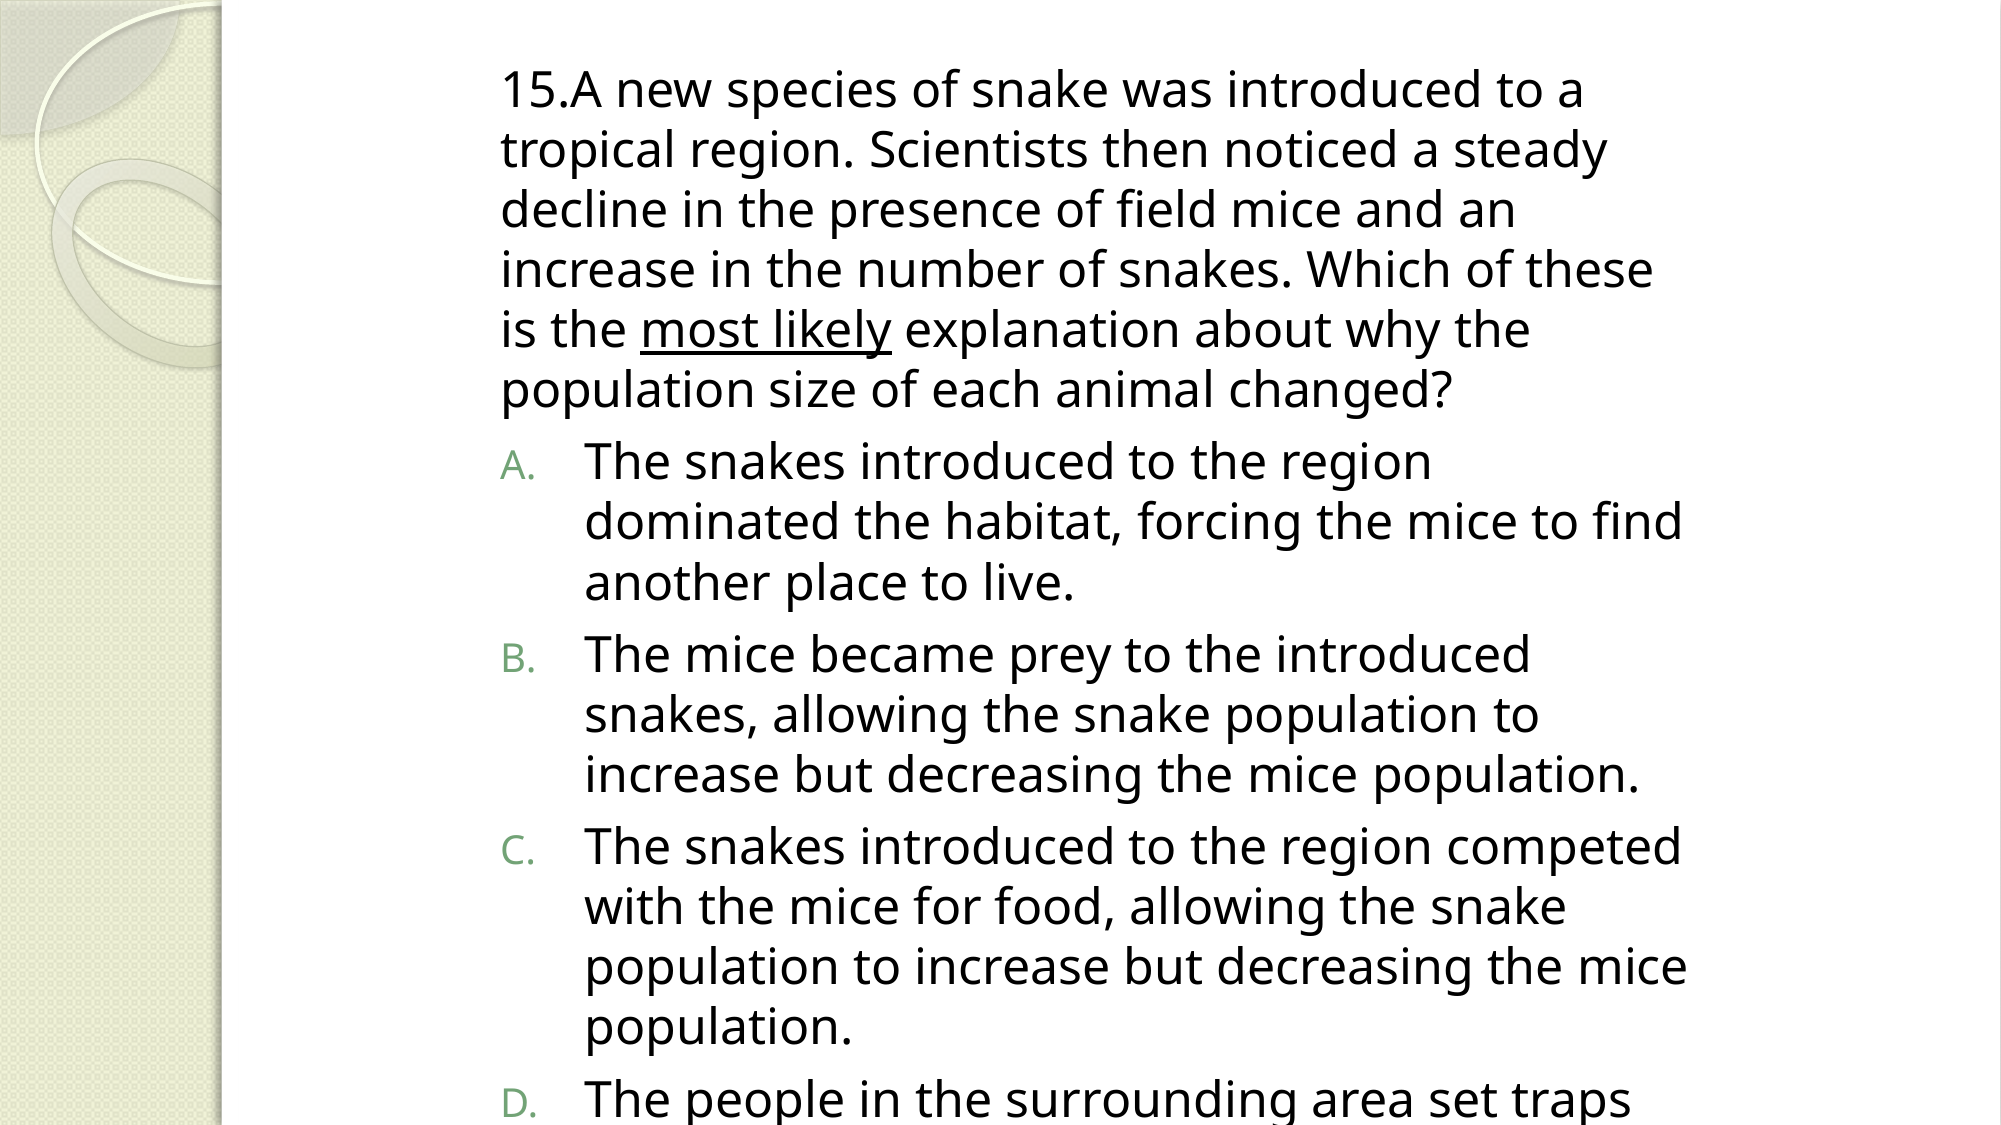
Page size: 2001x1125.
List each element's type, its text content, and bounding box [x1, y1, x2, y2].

list 15.A new species of snake was introduced to a tropical region. Scientists then noticed a steady decline in the presence of field mice and an increase in the number of snakes. Which of these is the most likely explanation about why the population size of each animal changed? The snakes introduced to the region dominated the habitat, forcing the mice to find another place to live. The mice became prey to the introduced snakes, allowing the snake population to increase but decreasing the mice population. The snakes introduced to the region competed with the mice for food, allowing the snake population to increase but decreasing the mice population. The people in the surrounding area set traps that killed the mice, allowing the snakes to live without any predators and therefore to increase in number. [485, 50, 1716, 1100]
